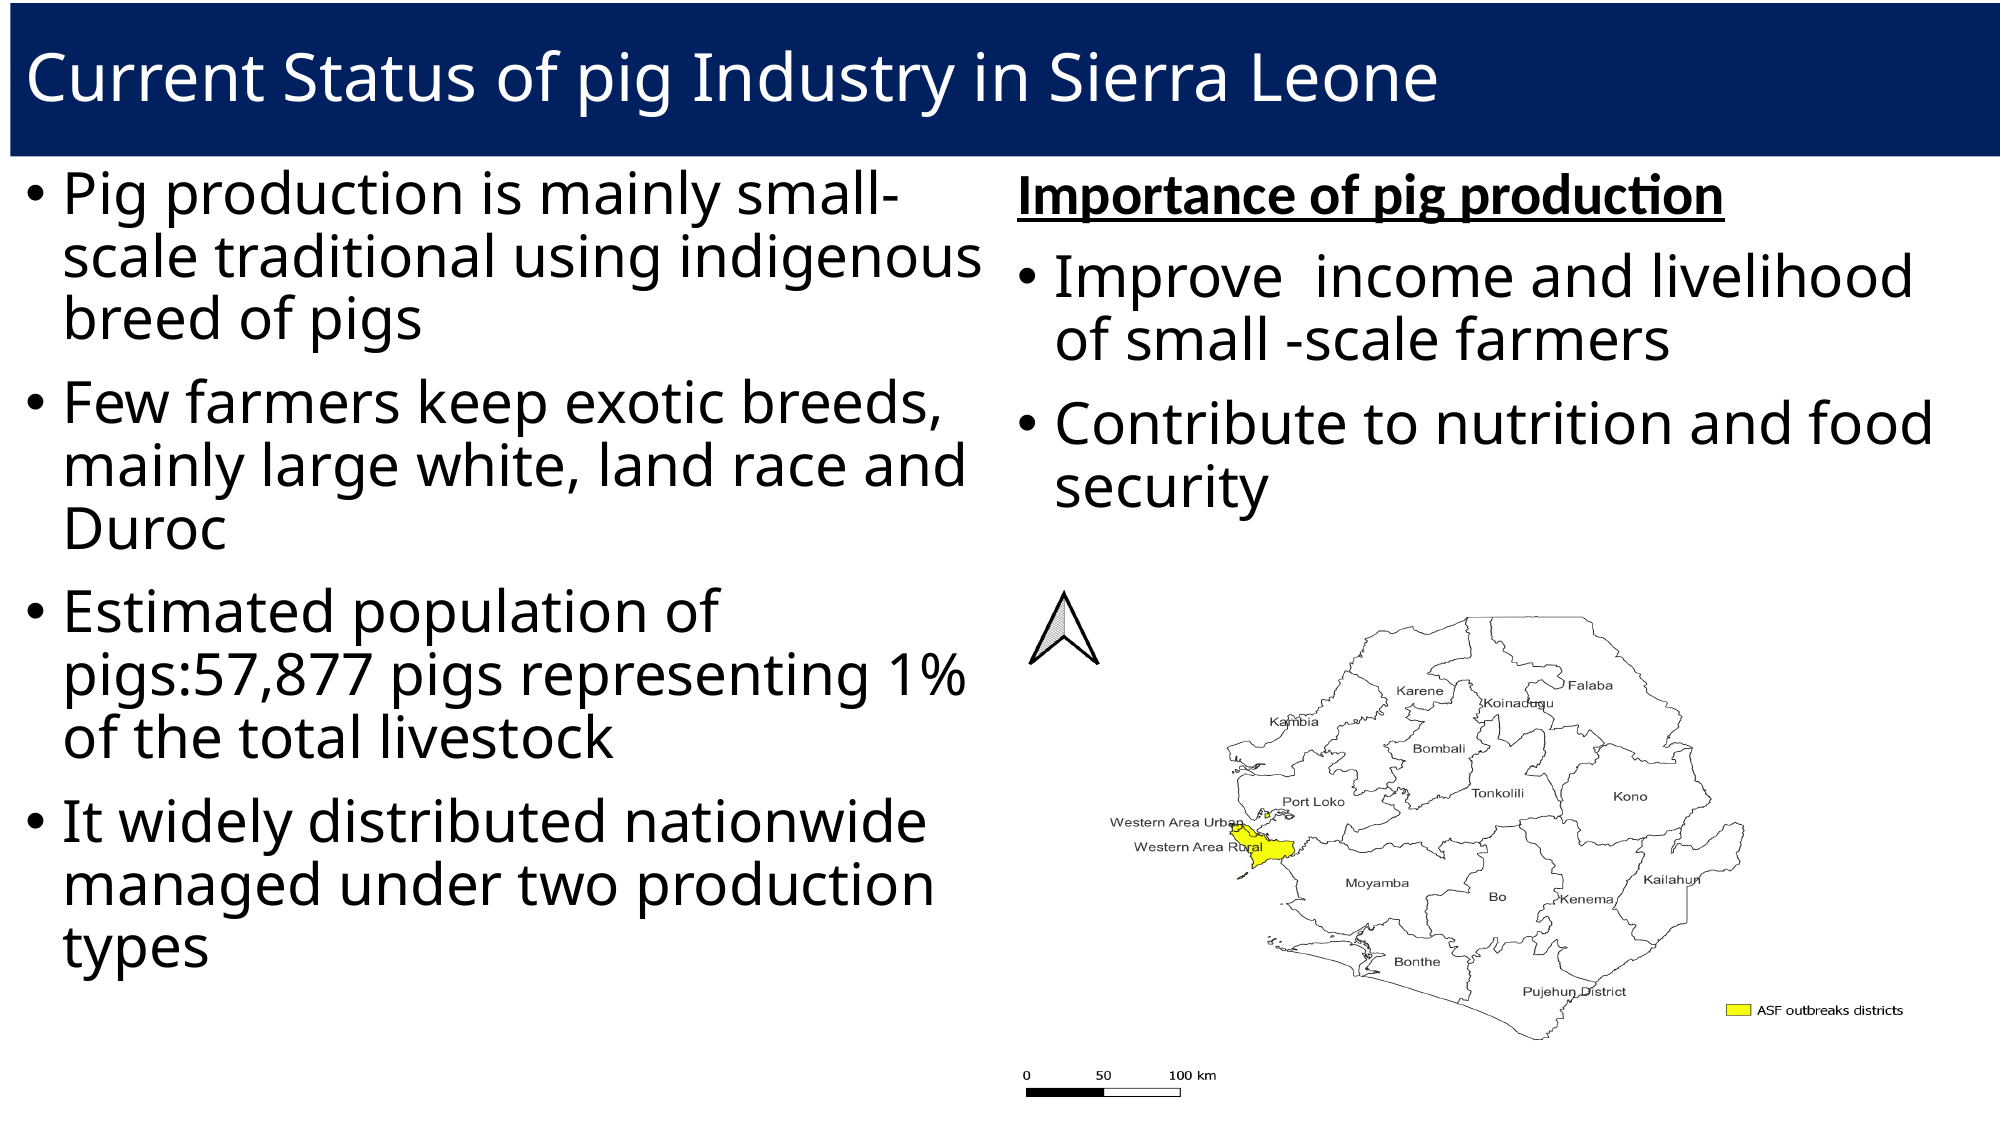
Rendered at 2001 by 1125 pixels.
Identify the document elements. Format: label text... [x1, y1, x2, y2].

picture [970, 534, 2000, 1123]
list Pig production is mainly small-scale traditional using indigenous breed of pigs Few farmers keep exotic breeds, mainly large white, land race and Duroc Estimated population of pigs:57,877 pigs representing 1% of the total livestock It widely distributed nationwide managed under two production types [10, 156, 1002, 1122]
list Importance of pig production Improve income and livelihood of small -scale farmers Contribute to nutrition and food security [1002, 156, 1990, 534]
title Current Status of pig Industry in Sierra Leone [10, 3, 2000, 157]
